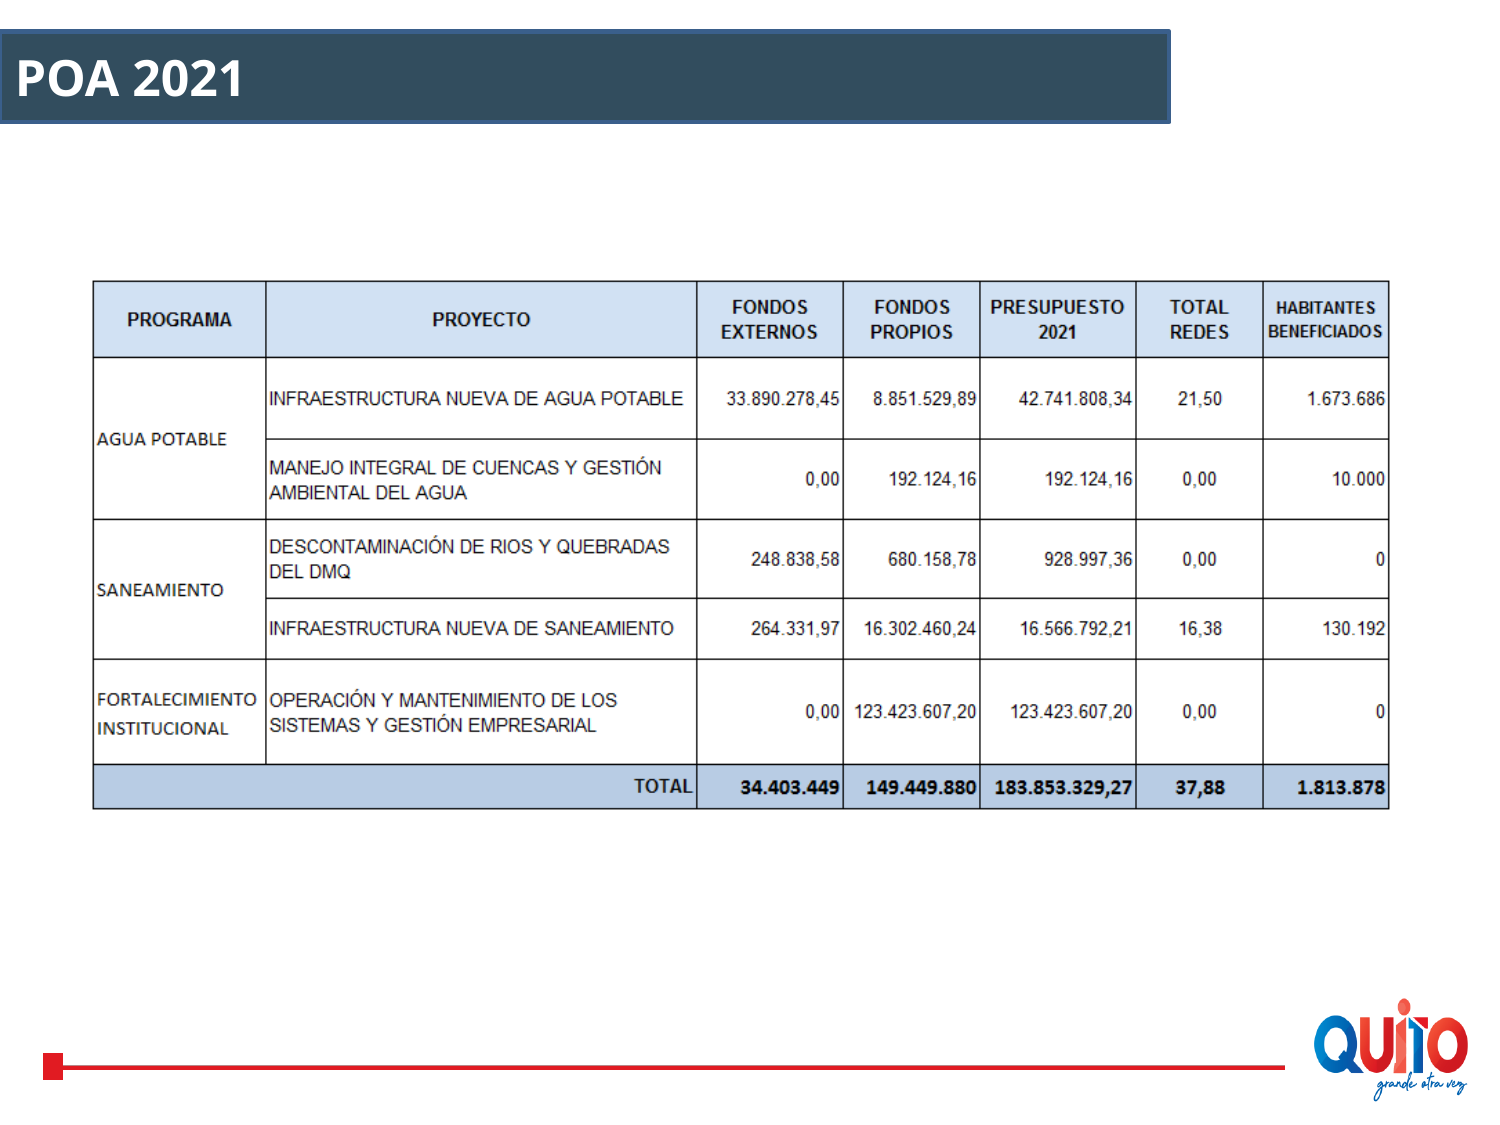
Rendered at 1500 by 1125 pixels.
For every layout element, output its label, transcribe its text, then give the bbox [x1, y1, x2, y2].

text_box POA 2021 [0, 29, 1171, 124]
picture [42, 1052, 1286, 1125]
picture [1314, 998, 1468, 1102]
picture [90, 278, 1392, 811]
